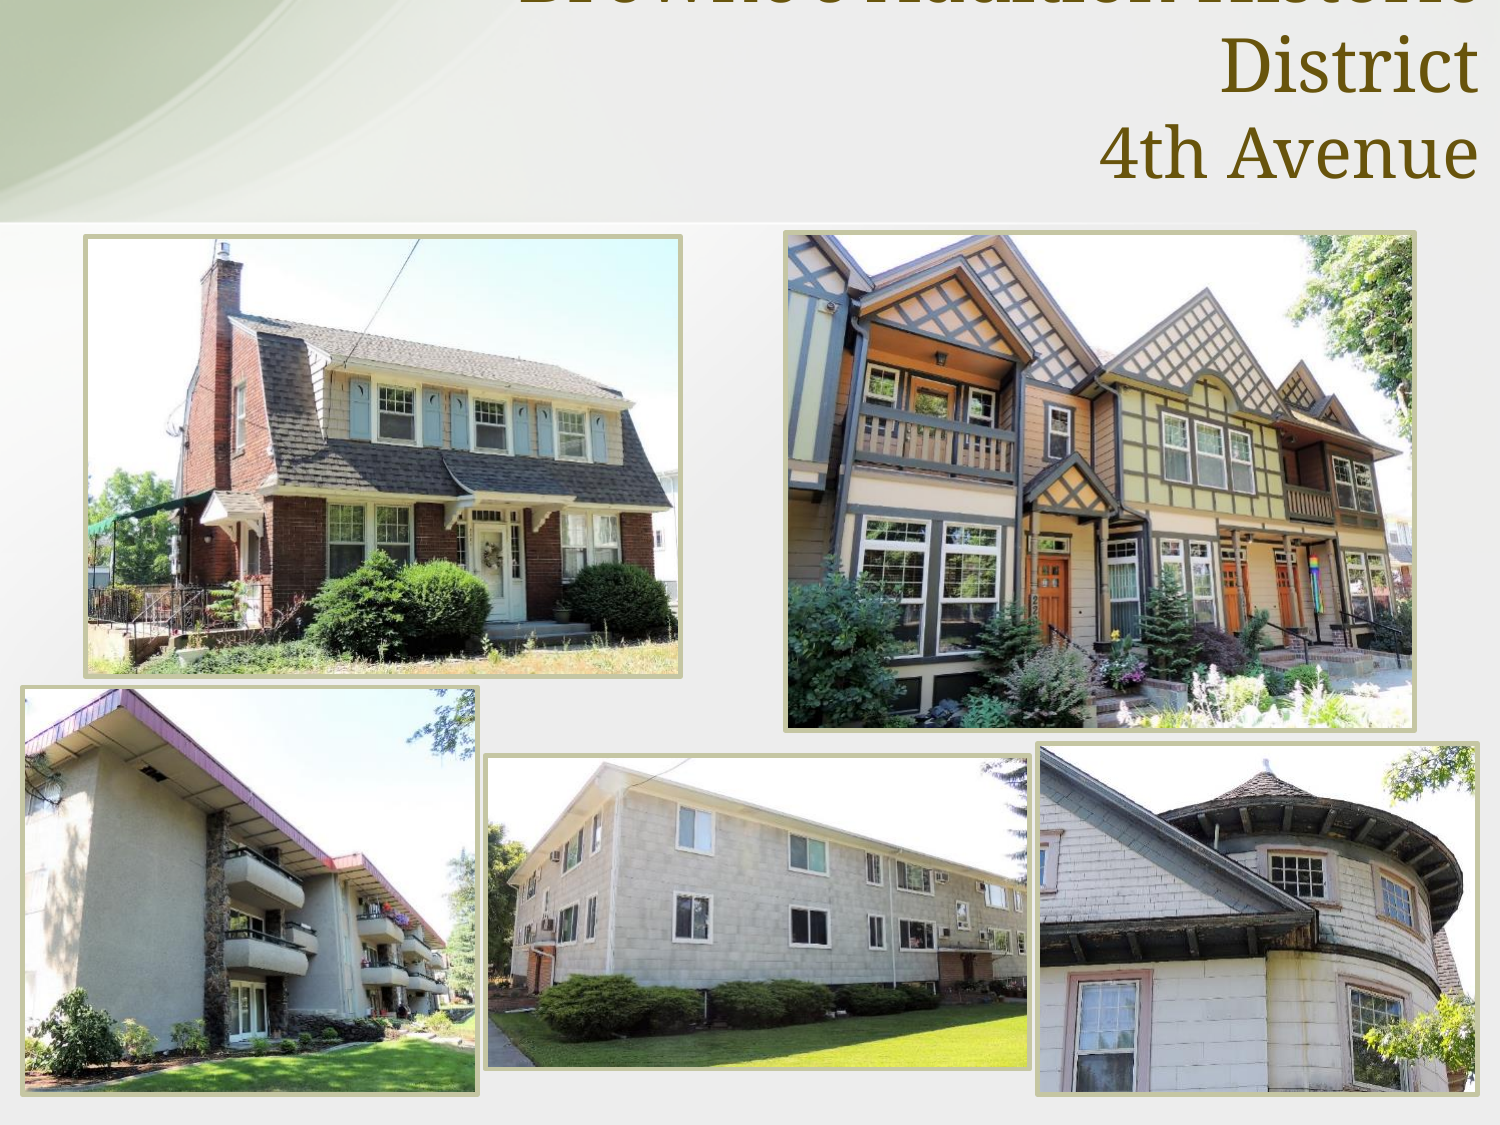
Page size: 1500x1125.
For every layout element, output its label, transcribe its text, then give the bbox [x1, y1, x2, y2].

title Browne’s Addition Historic District 4th Avenue [395, 0, 1496, 200]
picture [0, 0, 1500, 1125]
